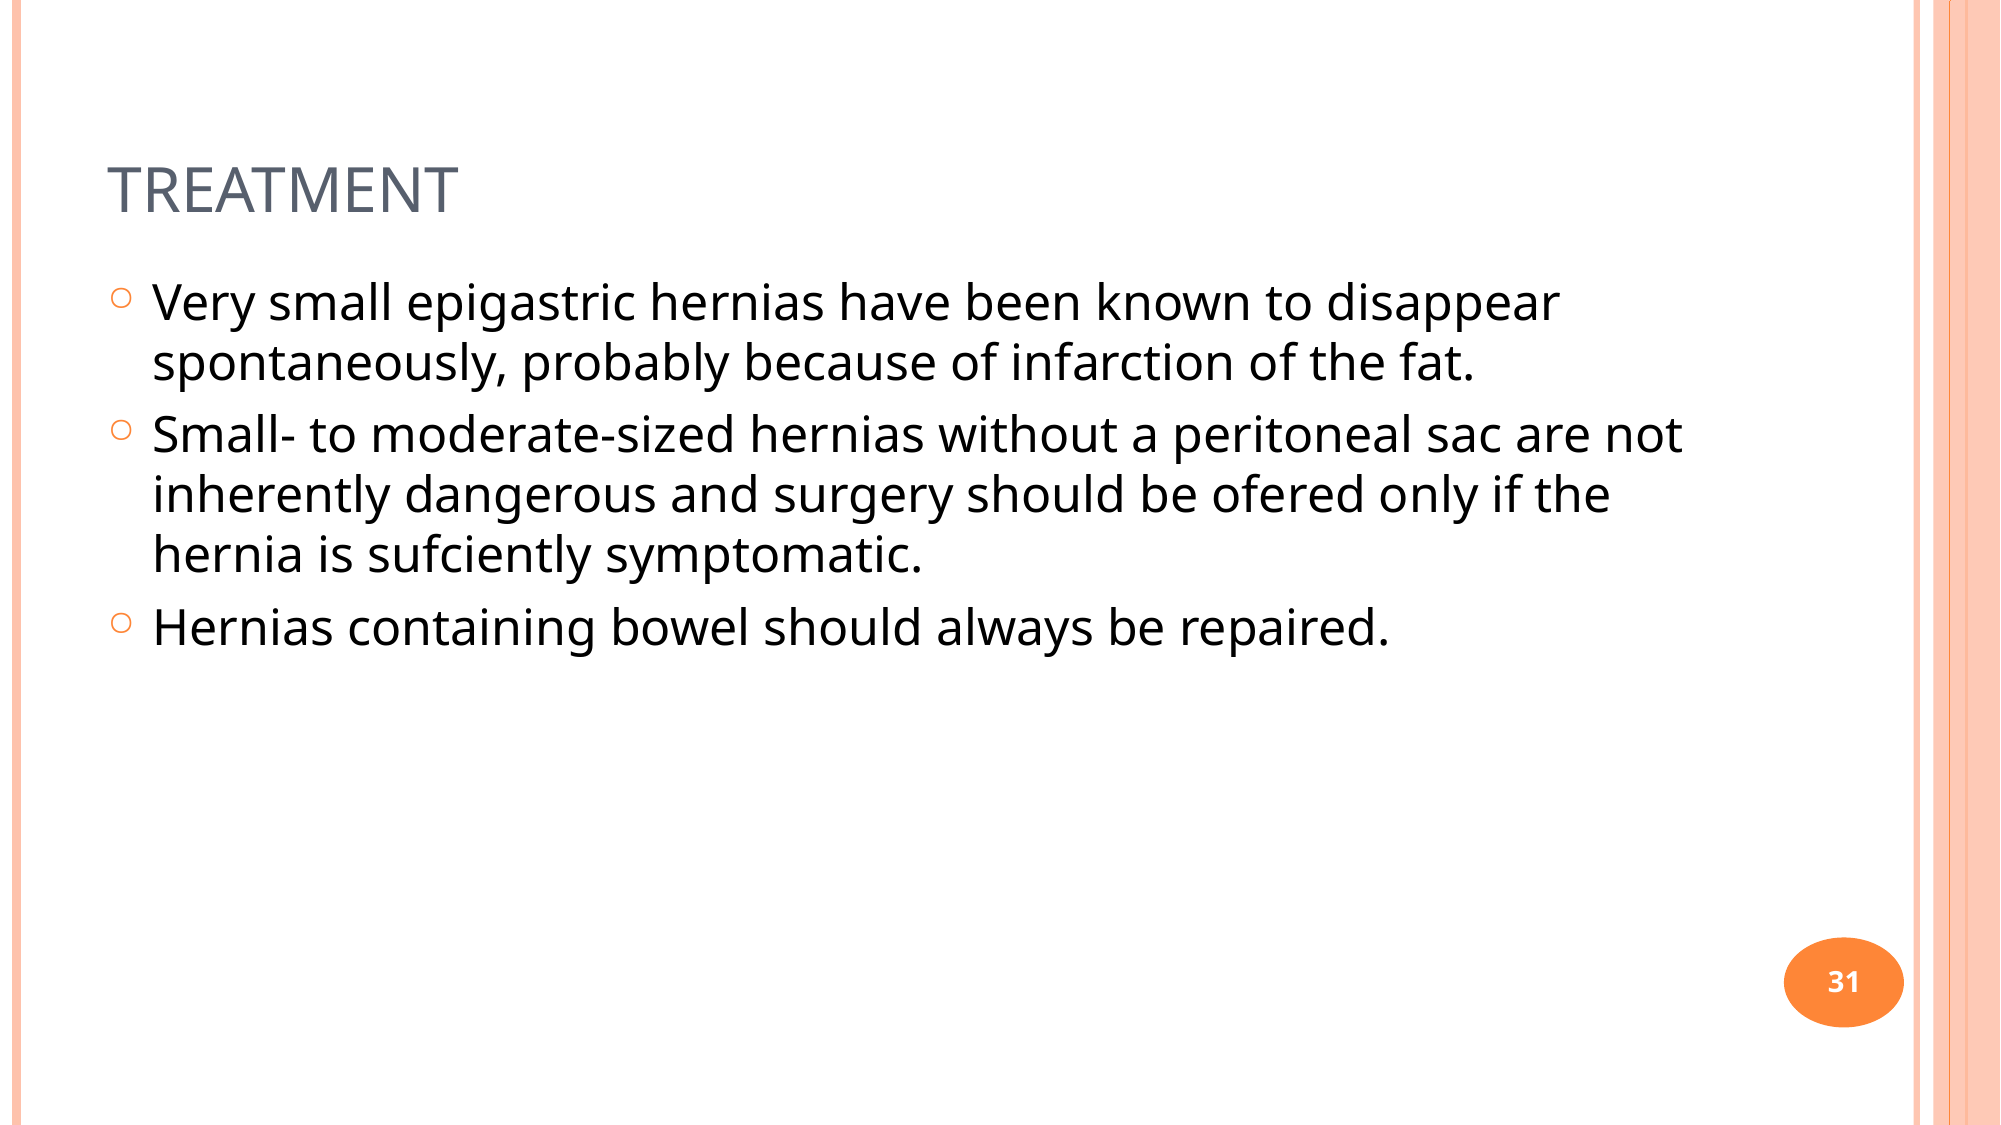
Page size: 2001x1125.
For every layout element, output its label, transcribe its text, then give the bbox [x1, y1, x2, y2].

list Very small epigastric hernias have been known to disappear spontaneously, probably because of infarction of the fat. Small- to moderate-sized hernias without a peritoneal sac are not inherently dangerous and surgery should be ofered only if the hernia is sufciently symptomatic. Hernias containing bowel should always be repaired. [99, 261, 1734, 1063]
title Treatment [99, 44, 1734, 234]
slide_number 31 [1818, 957, 1871, 1010]
